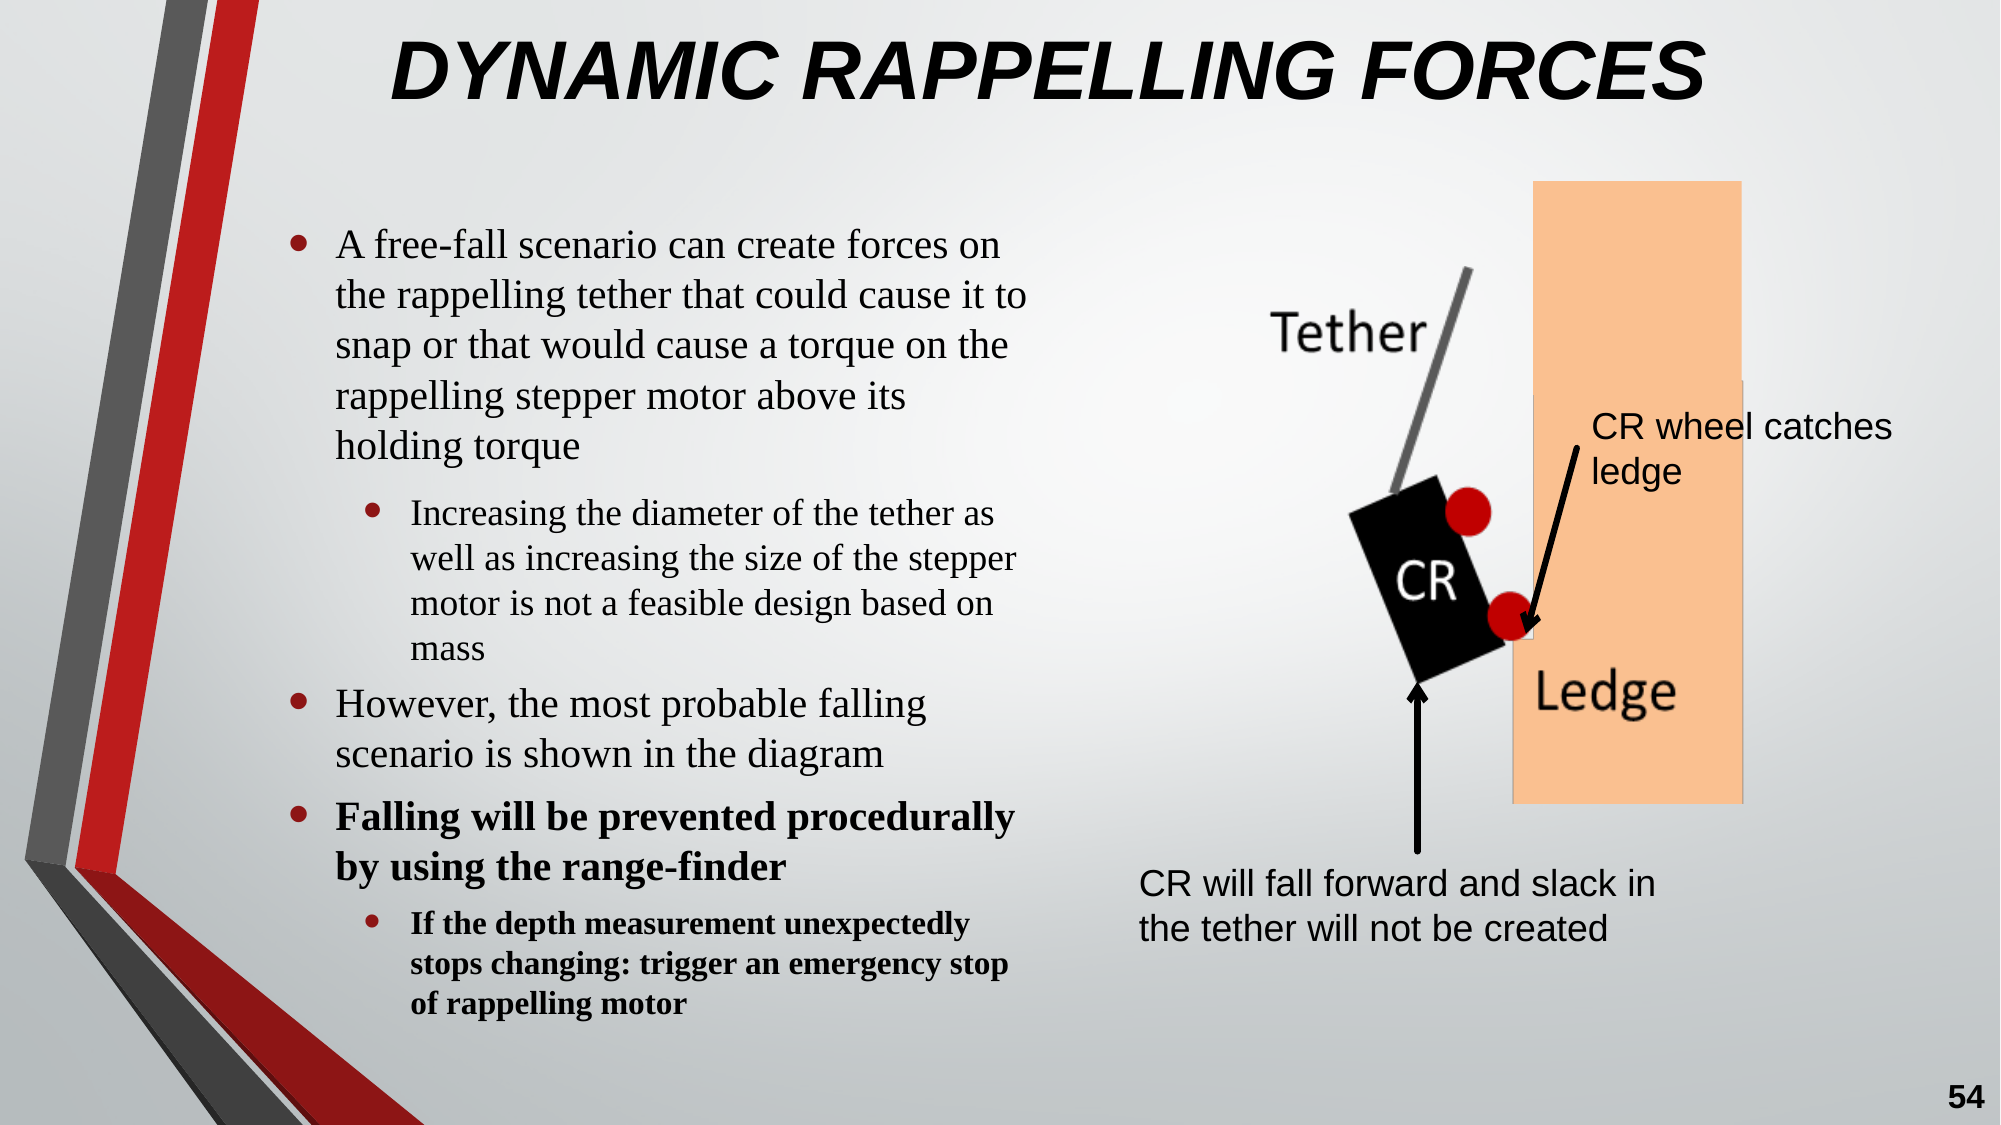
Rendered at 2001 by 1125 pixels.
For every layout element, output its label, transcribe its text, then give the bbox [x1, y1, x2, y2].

text_box [1532, 180, 1743, 265]
title DYNAMIC RAPPELLING FORCES [226, 0, 1871, 132]
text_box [1123, 265, 1917, 1003]
text_box A free-fall scenario can create forces on the rappelling tether that could cause it to snap or that would cause a torque on the rappelling stepper motor above its holding torque Increasing the diameter of the tether as well as increasing the size of the stepper motor is not a feasible design based on mass However, the most probable falling scenario is shown in the diagram Falling will be prevented procedurally by using the range-finder If the depth measurement unexpectedly stops changing: trigger an emergency stop of rappelling motor [273, 209, 1049, 1031]
slide_number 54 [1909, 1065, 2000, 1125]
